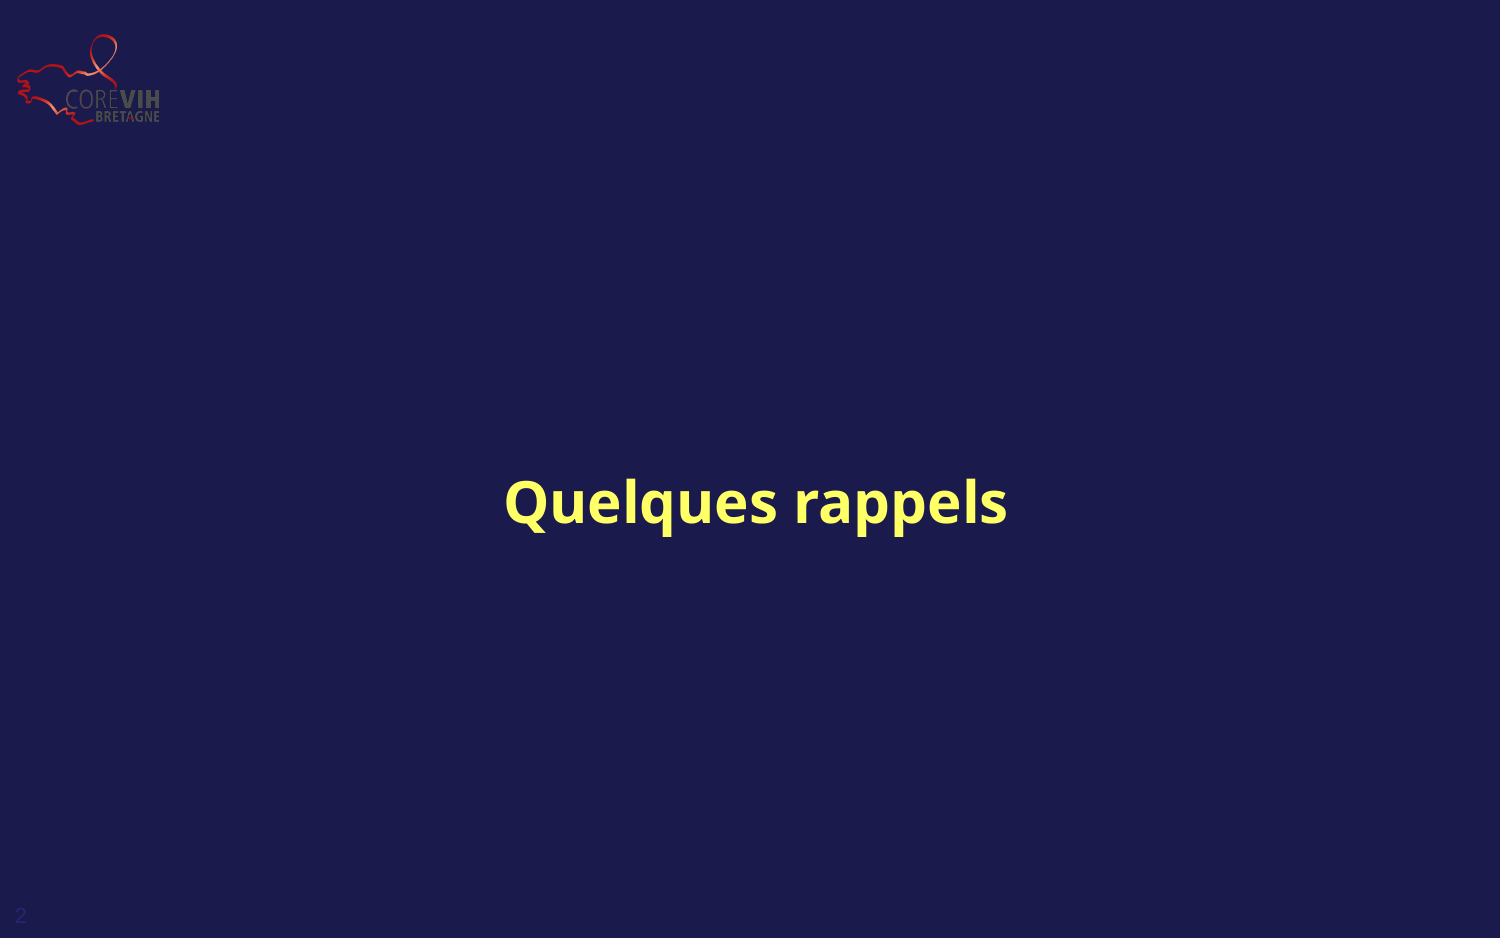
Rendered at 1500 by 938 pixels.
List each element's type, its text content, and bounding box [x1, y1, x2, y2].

list Quelques rappels [118, 397, 1394, 603]
